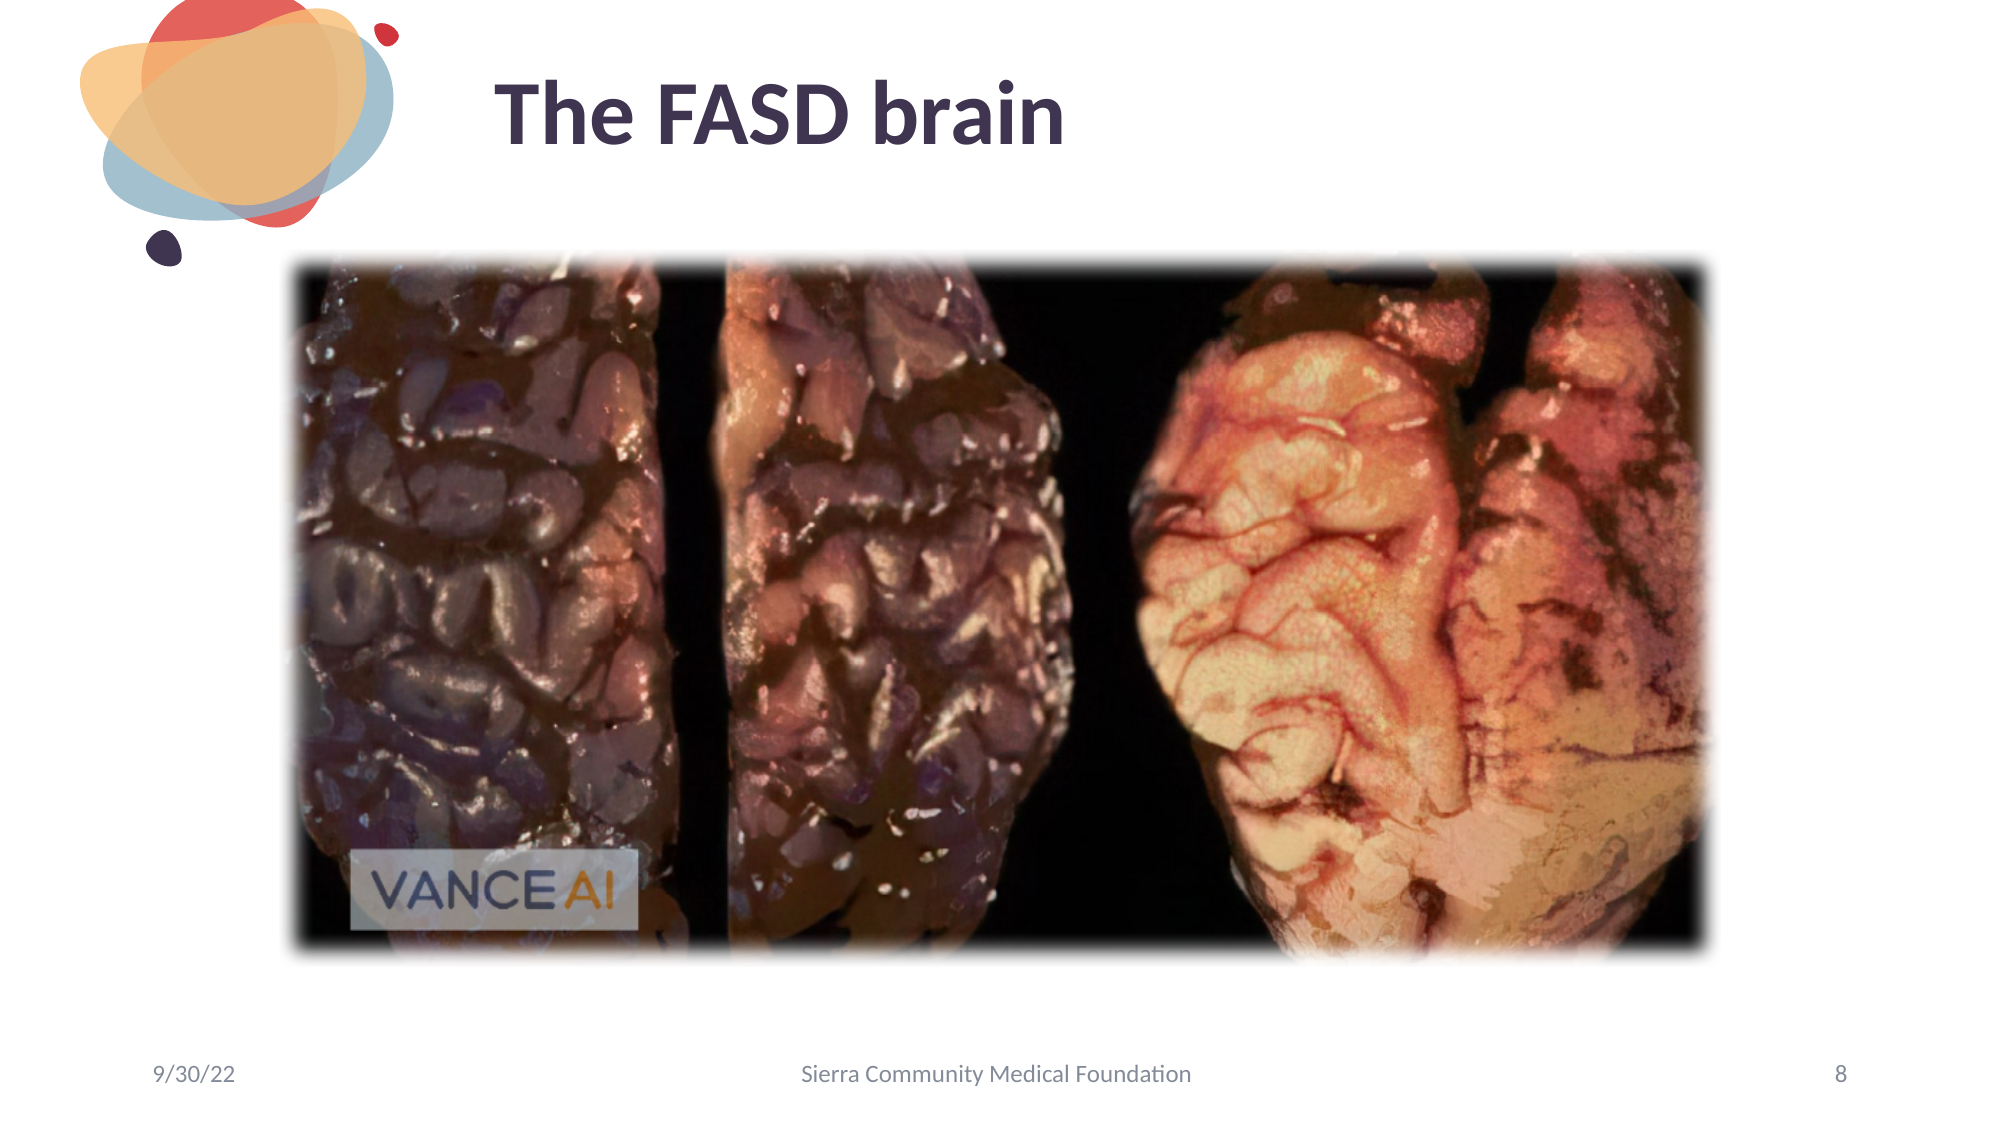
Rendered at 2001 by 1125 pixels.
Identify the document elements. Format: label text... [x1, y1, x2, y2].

footer Sierra Community Medical Foundation [662, 1042, 1338, 1103]
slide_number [137, 1042, 588, 1103]
title The FASD brain [479, 22, 1863, 209]
picture [279, 249, 1721, 966]
slide_number 8 [1412, 1042, 1863, 1103]
